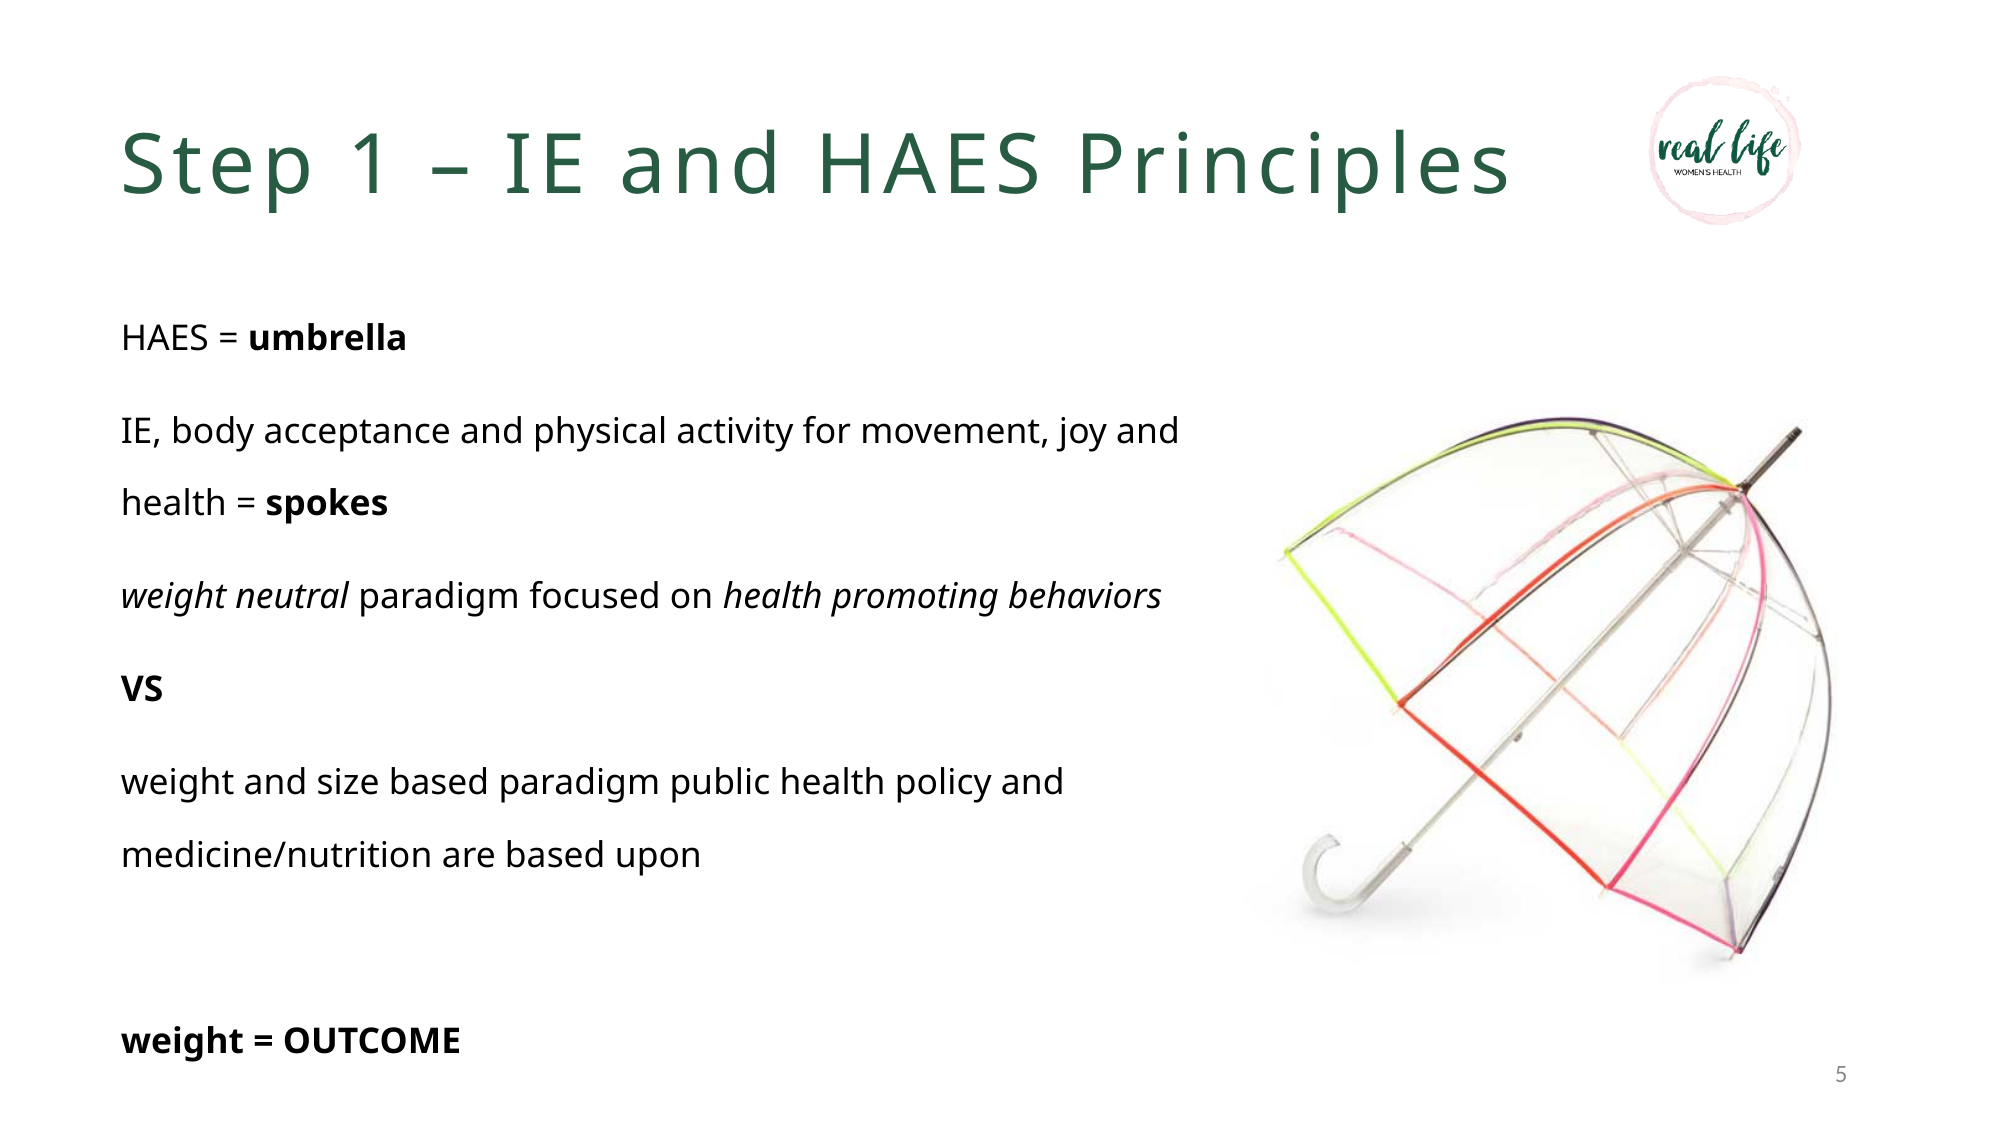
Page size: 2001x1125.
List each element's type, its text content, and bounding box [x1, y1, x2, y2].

slide_number 5 [1412, 1073, 1863, 1103]
title Step 1 – IE and HAES Principles [105, 58, 1831, 276]
picture [1613, 59, 1836, 242]
picture [1164, 330, 1907, 1073]
list HAES = umbrella IE, body acceptance and physical activity for movement, joy and health = spokes weight neutral paradigm focused on health promoting behaviors VS weight and size based paradigm public health policy and medicine/nutrition are based upon weight = OUTCOME [105, 277, 1209, 542]
